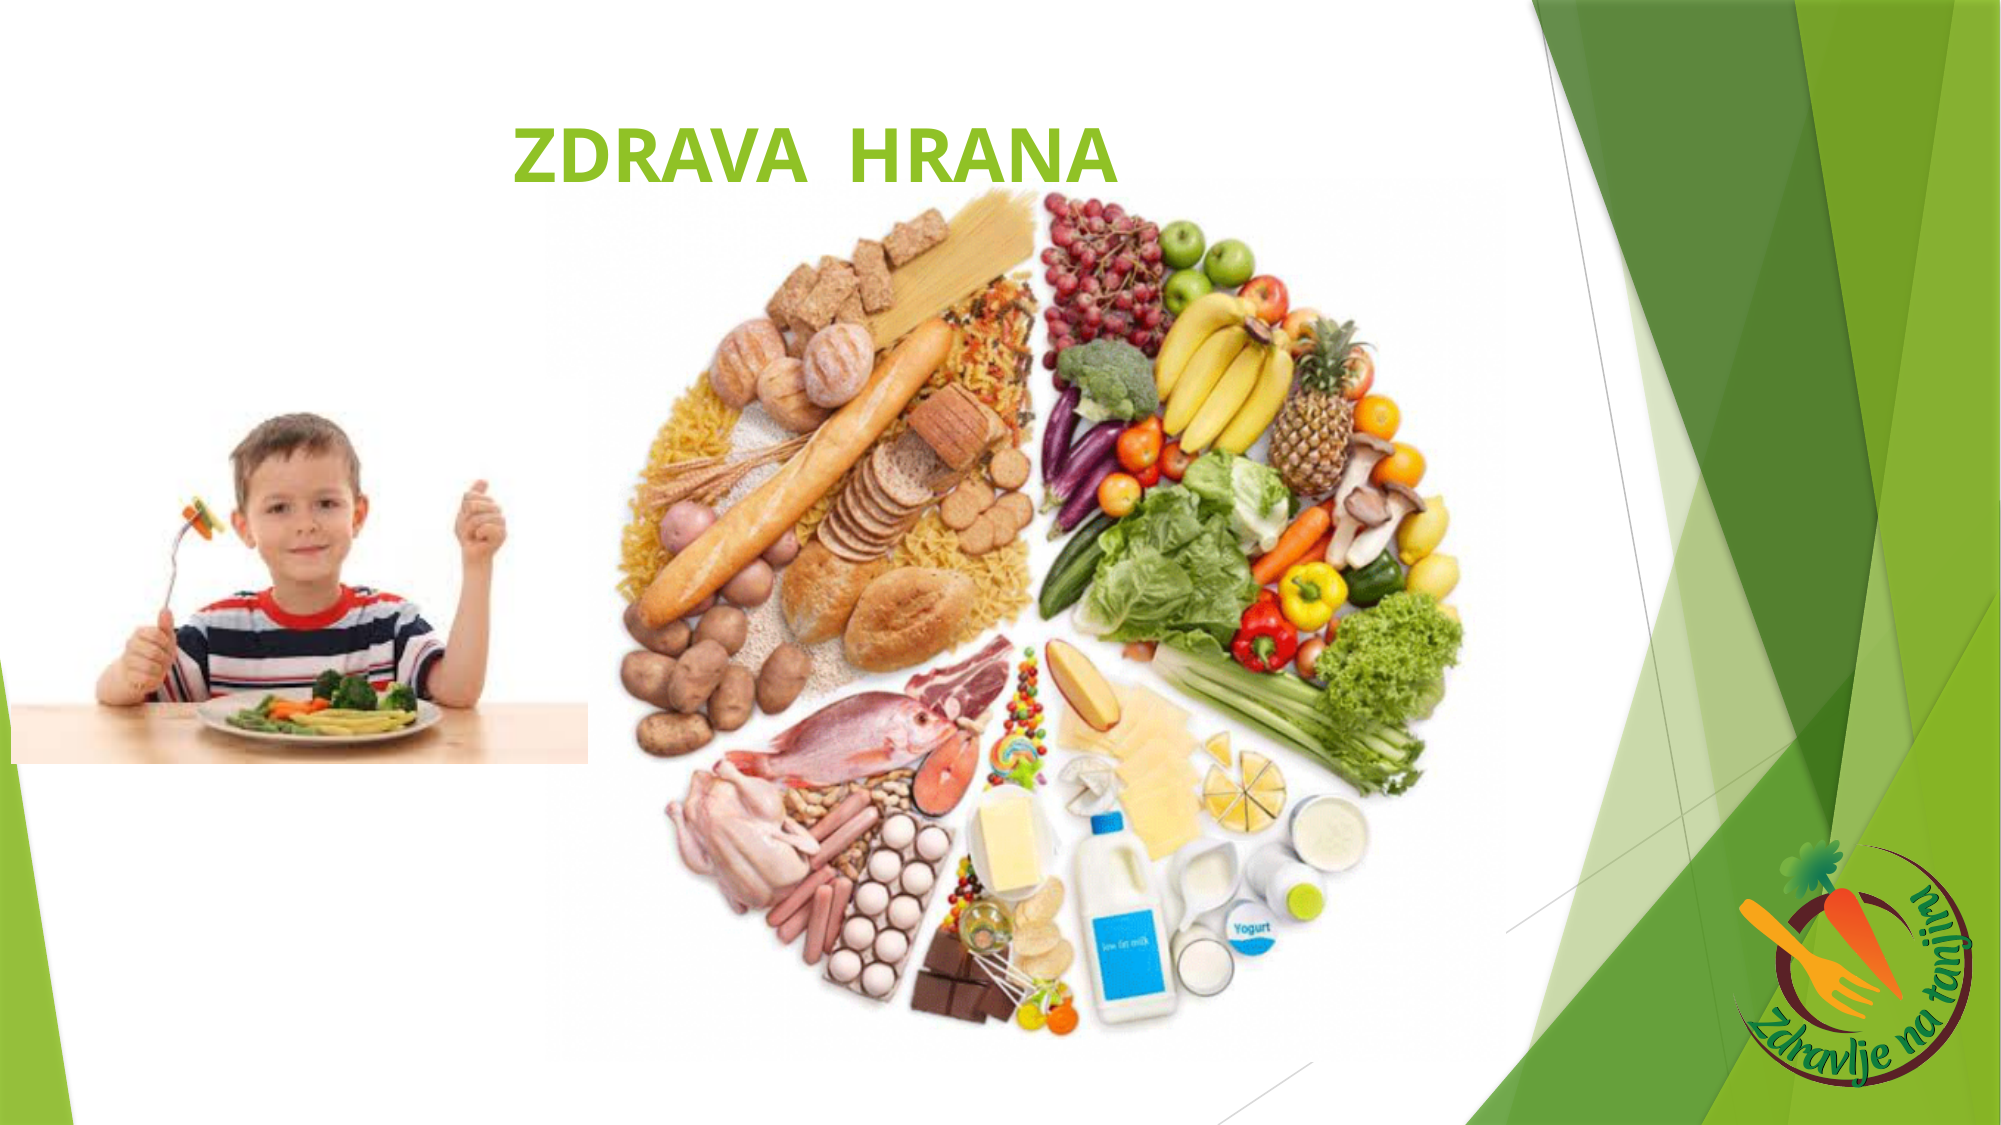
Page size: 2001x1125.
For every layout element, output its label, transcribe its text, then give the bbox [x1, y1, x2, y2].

title ZDRAVA HRANA [111, 99, 1522, 317]
picture [10, 177, 1506, 1063]
picture [1733, 836, 1973, 1097]
